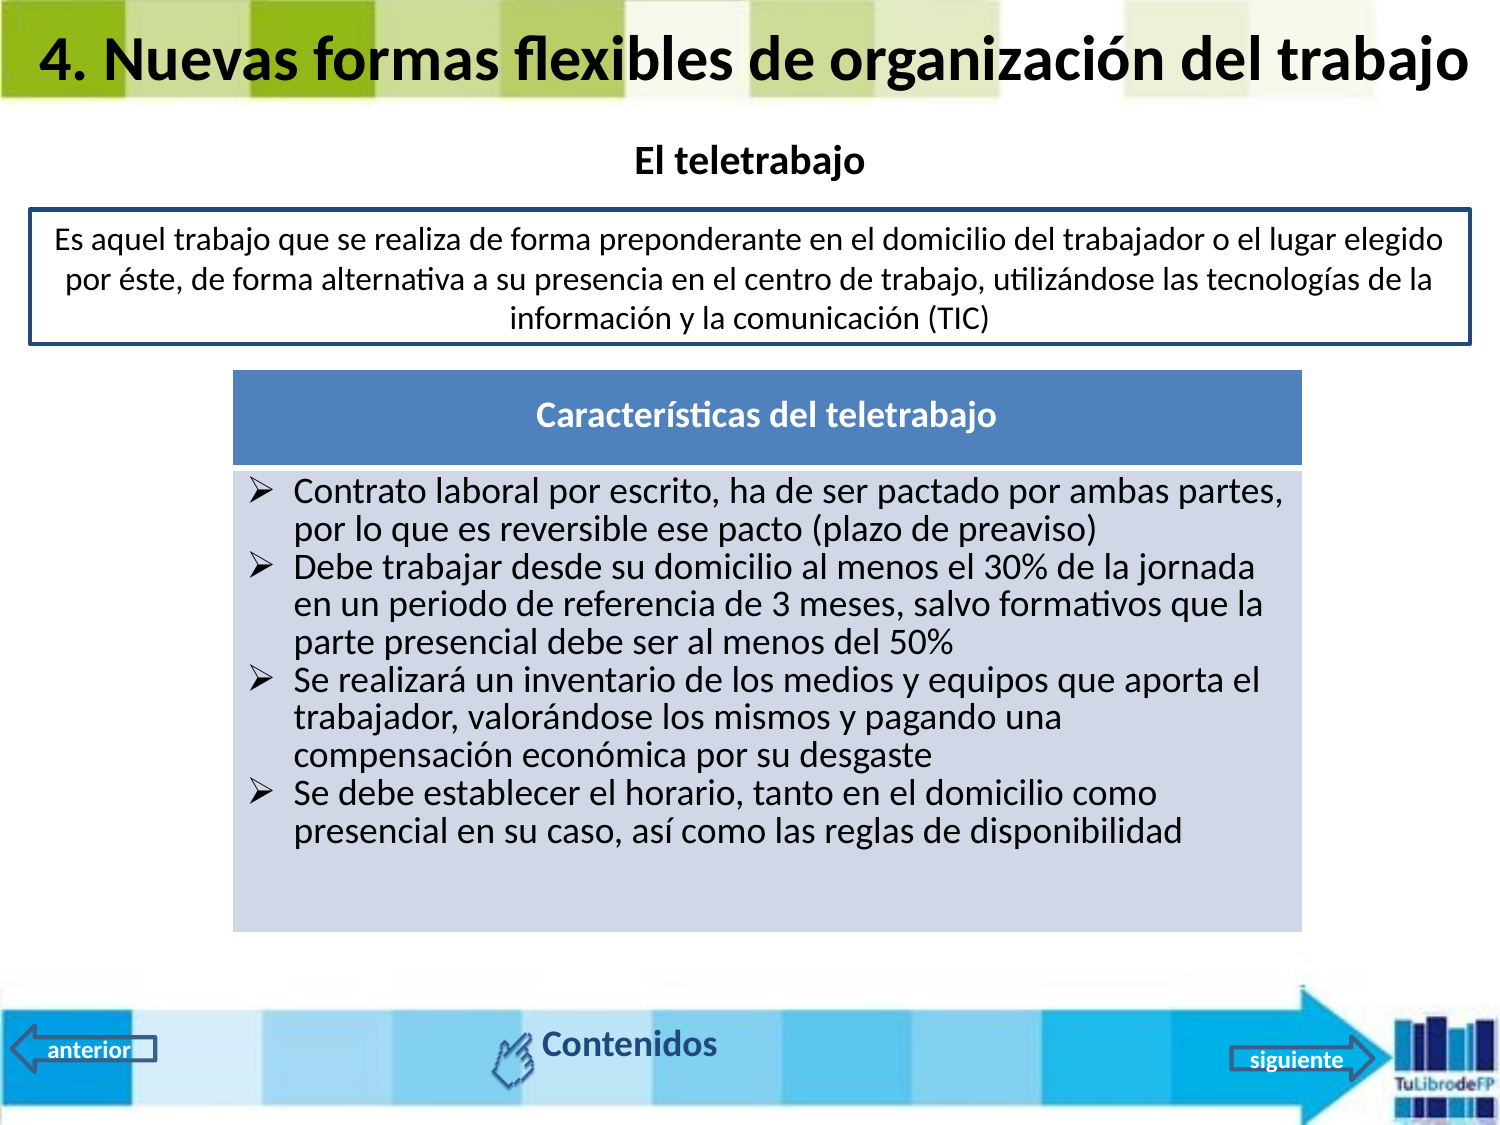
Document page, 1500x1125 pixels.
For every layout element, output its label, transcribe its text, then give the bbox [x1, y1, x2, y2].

text_box El teletrabajo [250, 125, 1250, 190]
text_box Es aquel trabajo que se realiza de forma preponderante en el domicilio del trabajador o el lugar elegido por éste, de forma alternativa a su presencia en el centro de trabajo, utilizándose las tecnologías de la información y la comunicación (TIC) [30, 209, 1470, 344]
table_cell Contrato laboral por escrito, ha de ser pactado por ambas partes, por lo que es reversible ese pacto (plazo de preaviso) Debe trabajar desde su domicilio al menos el 30% de la jornada en un periodo de referencia de 3 meses, salvo formativos que la parte presencial debe ser al menos del 50% Se realizará un inventario de los medios y equipos que aporta el trabajador, valorándose los mismos y pagando una compensación económica por su desgaste Se debe establecer el horario, tanto en el domicilio como presencial en su caso, así como las reglas de disponibilidad [233, 471, 1302, 932]
text_box 4. Nuevas formas flexibles de organización del trabajo [24, 6, 1500, 102]
text_box siguiente [1229, 1034, 1376, 1083]
text_box Contenidos [527, 1011, 744, 1072]
picture [0, 0, 1500, 1125]
text_box anterior [9, 1023, 158, 1074]
table_header Características del teletrabajo [233, 370, 1302, 465]
